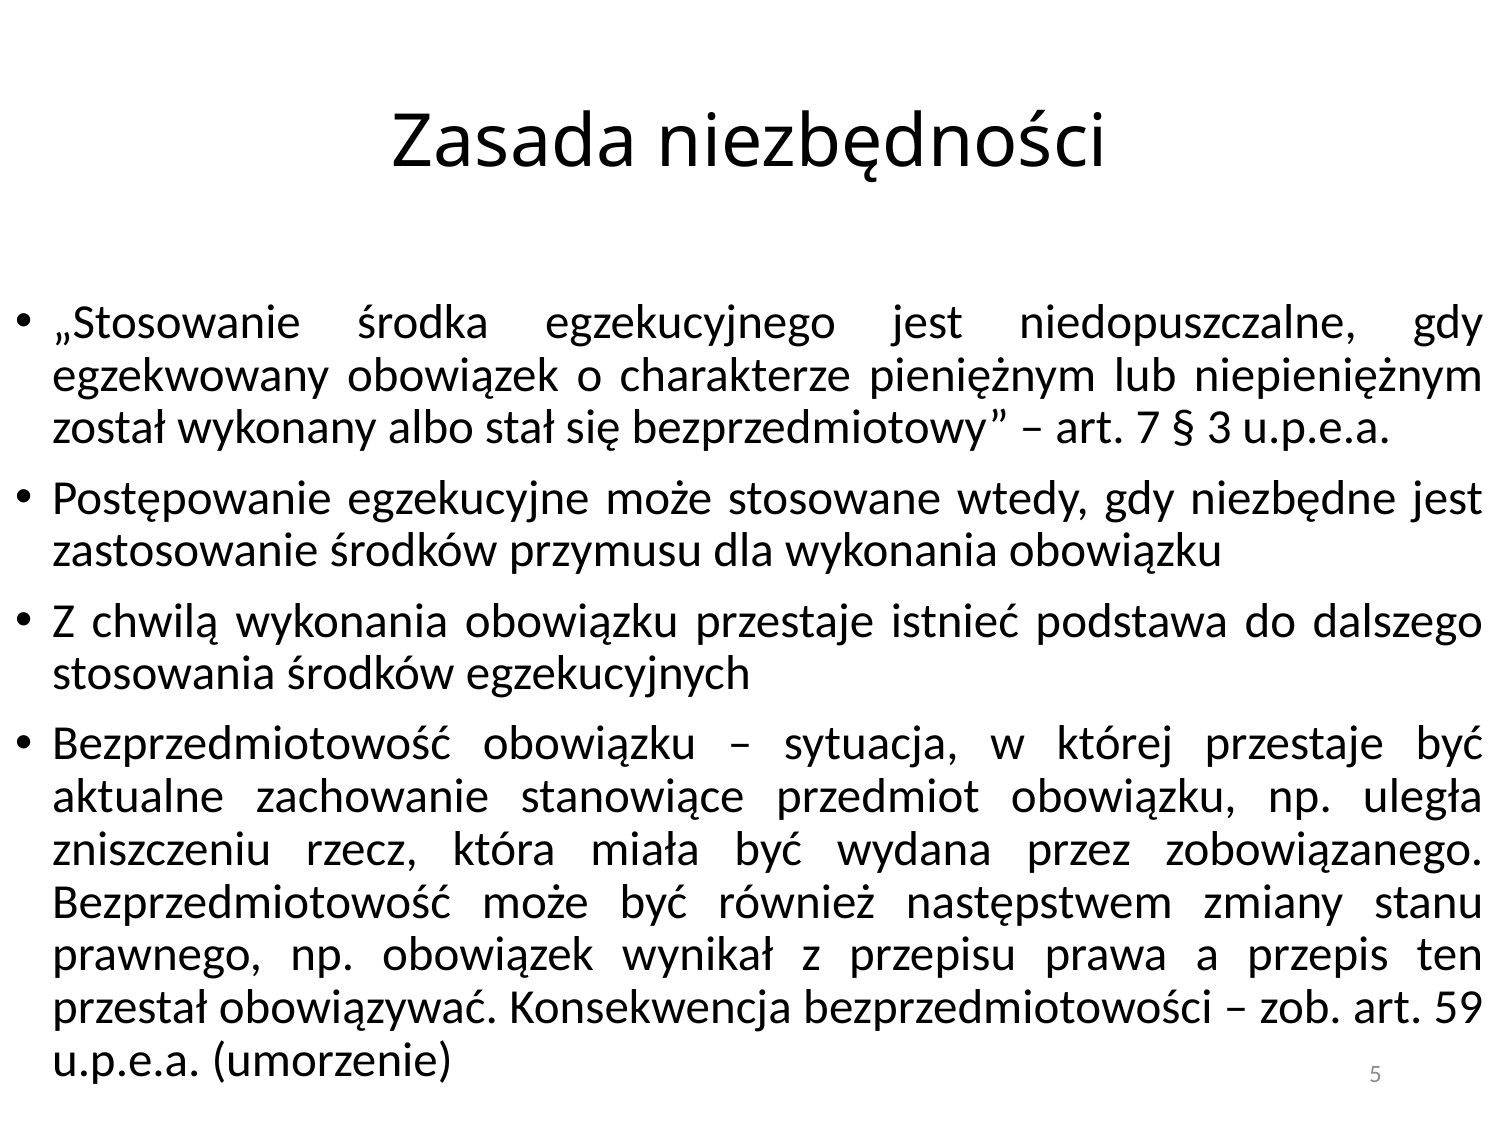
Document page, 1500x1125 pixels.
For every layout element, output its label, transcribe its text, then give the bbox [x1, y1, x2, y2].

title Zasada niezbędności [0, 95, 1500, 191]
list „Stosowanie środka egzekucyjnego jest niedopuszczalne, gdy egzekwowany obowiązek o charakterze pieniężnym lub niepieniężnym został wykonany albo stał się bezprzedmiotowy” – art. 7 § 3 u.p.e.a. Postępowanie egzekucyjne może stosowane wtedy, gdy niezbędne jest zastosowanie środków przymusu dla wykonania obowiązku Z chwilą wykonania obowiązku przestaje istnieć podstawa do dalszego stosowania środków egzekucyjnych Bezprzedmiotowość obowiązku – sytuacja, w której przestaje być aktualne zachowanie stanowiące przedmiot obowiązku, np. uległa zniszczeniu rzecz, która miała być wydana przez zobowiązanego. Bezprzedmiotowość może być również następstwem zmiany stanu prawnego, np. obowiązek wynikał z przepisu prawa a przepis ten przestał obowiązywać. Konsekwencja bezprzedmiotowości – zob. art. 59 u.p.e.a. (umorzenie) [0, 288, 1500, 1104]
slide_number 5 [1059, 1042, 1397, 1103]
